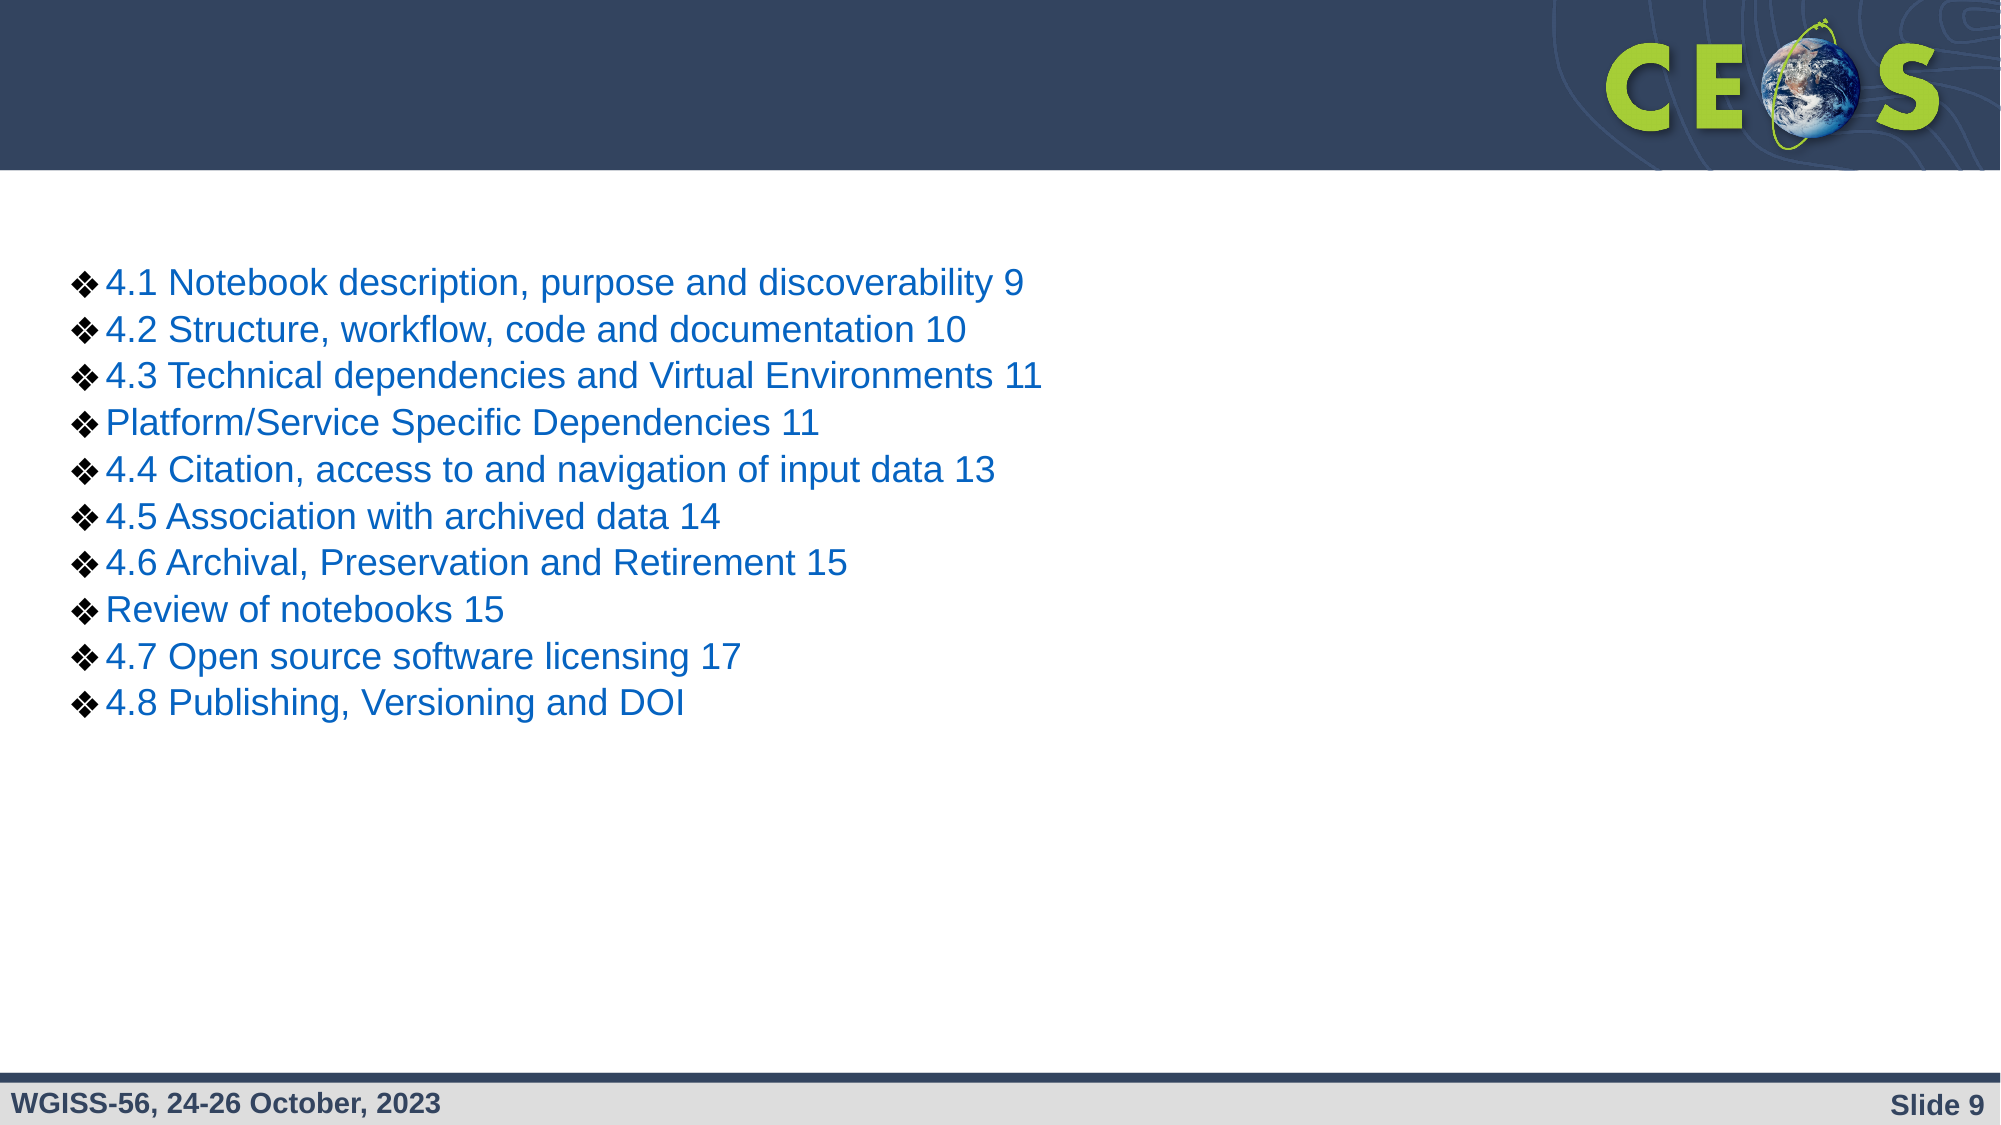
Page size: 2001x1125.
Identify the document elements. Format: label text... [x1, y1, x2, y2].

picture [1606, 18, 1939, 150]
list 4.1 Notebook description, purpose and discoverability 9 4.2 Structure, workflow, code and documentation 10 4.3 Technical dependencies and Virtual Environments 11 Platform/Service Specific Dependencies 11 4.4 Citation, access to and navigation of input data 13 4.5 Association with archived data 14 4.6 Archival, Preservation and Retirement 15 Review of notebooks 15 4.7 Open source software licensing 17 4.8 Publishing, Versioning and DOI [53, 255, 1939, 1021]
